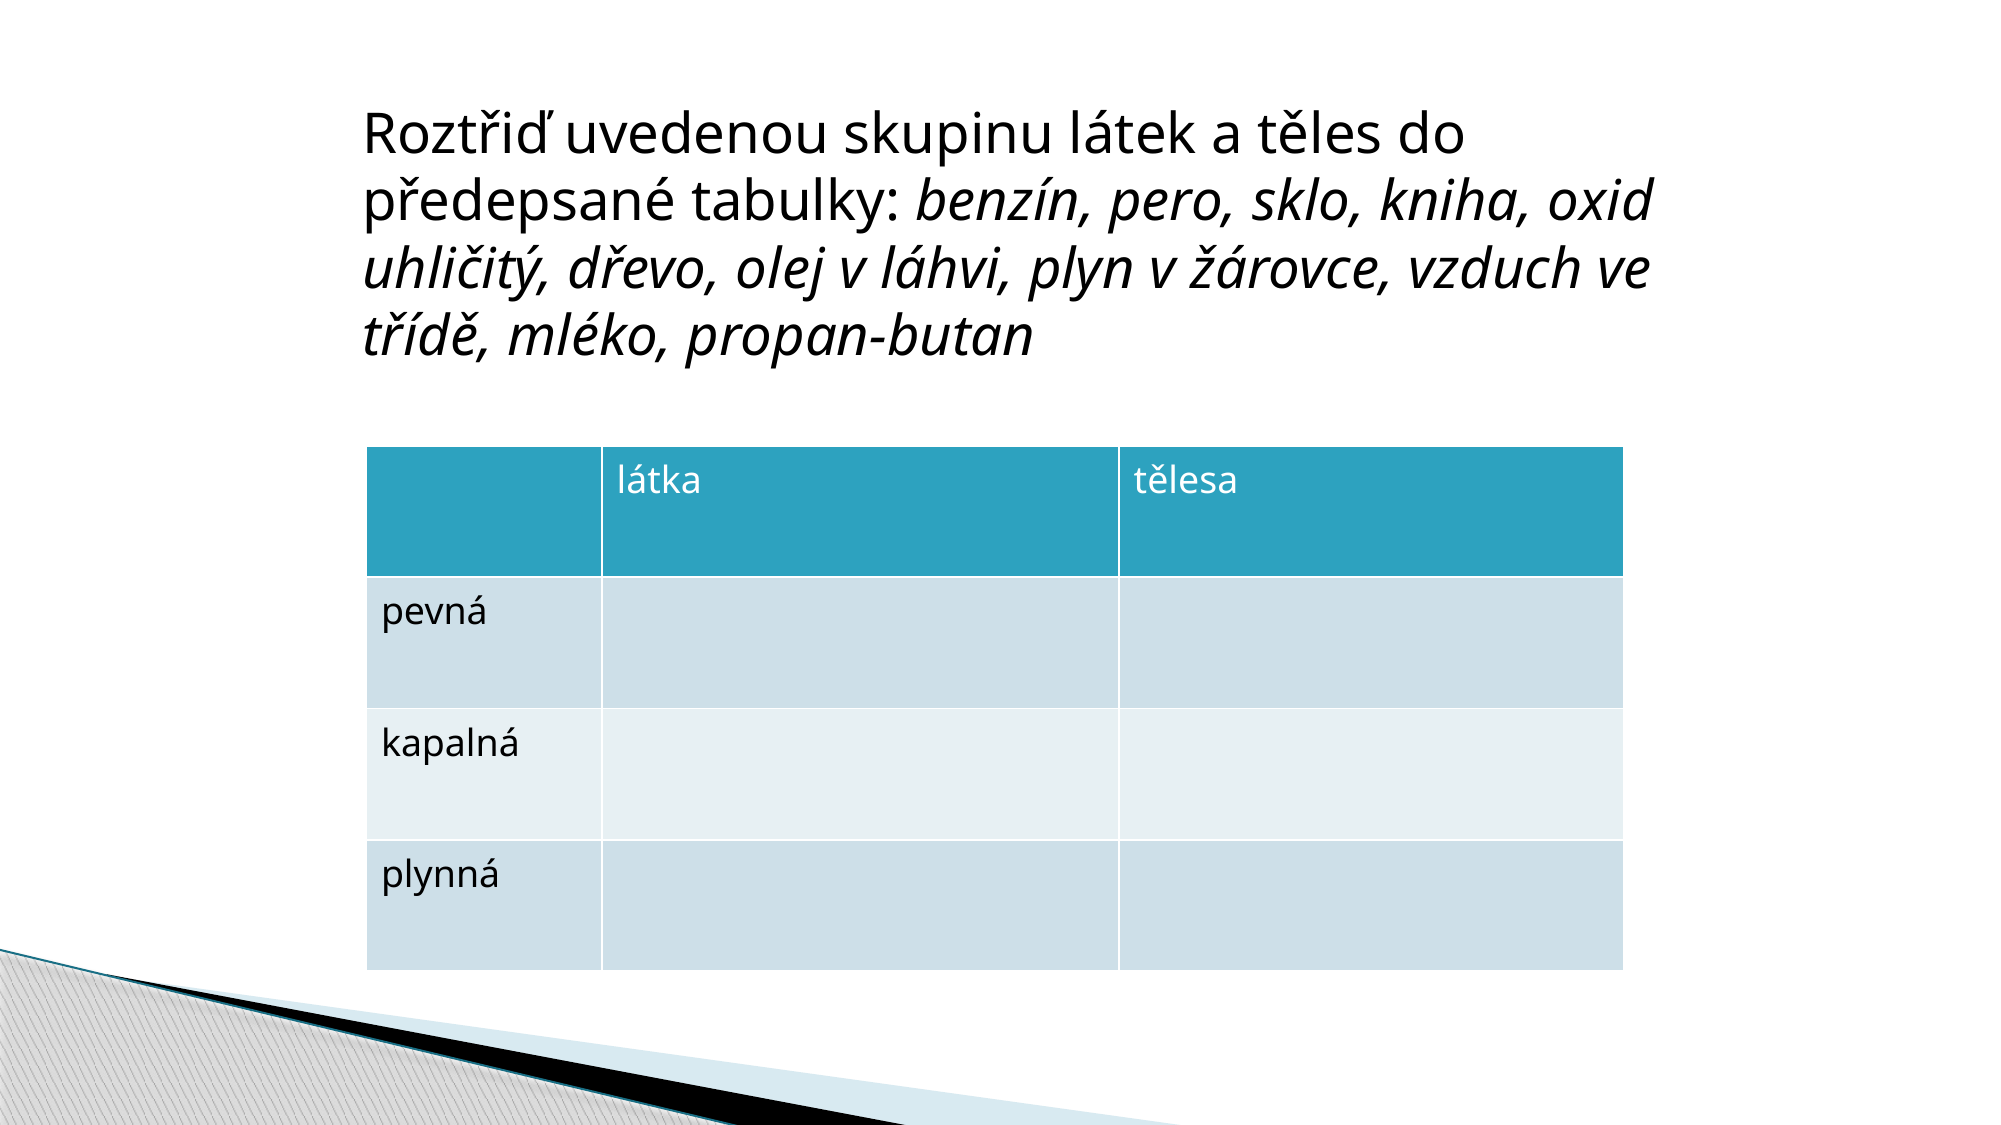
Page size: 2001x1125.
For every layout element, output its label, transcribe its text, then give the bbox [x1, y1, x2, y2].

table_header tělesa [1120, 447, 1623, 576]
table_cell [603, 841, 1118, 970]
list Roztřiď uvedenou skupinu látek a těles do předepsané tabulky: benzín, pero, sklo, kniha, oxid uhličitý, dřevo, olej v láhvi, plyn v žárovce, vzduch ve třídě, mléko, propan-butan [287, 89, 1671, 1079]
table_cell kapalná [367, 709, 601, 839]
table_cell [1120, 841, 1623, 970]
table_cell [1120, 709, 1623, 839]
table_cell pevná [367, 578, 601, 708]
table_cell [1120, 578, 1623, 708]
table_header látka [603, 447, 1118, 576]
table_header [367, 447, 601, 576]
table_cell plynná [367, 841, 601, 970]
table_cell [603, 578, 1118, 708]
table_cell [603, 709, 1118, 839]
